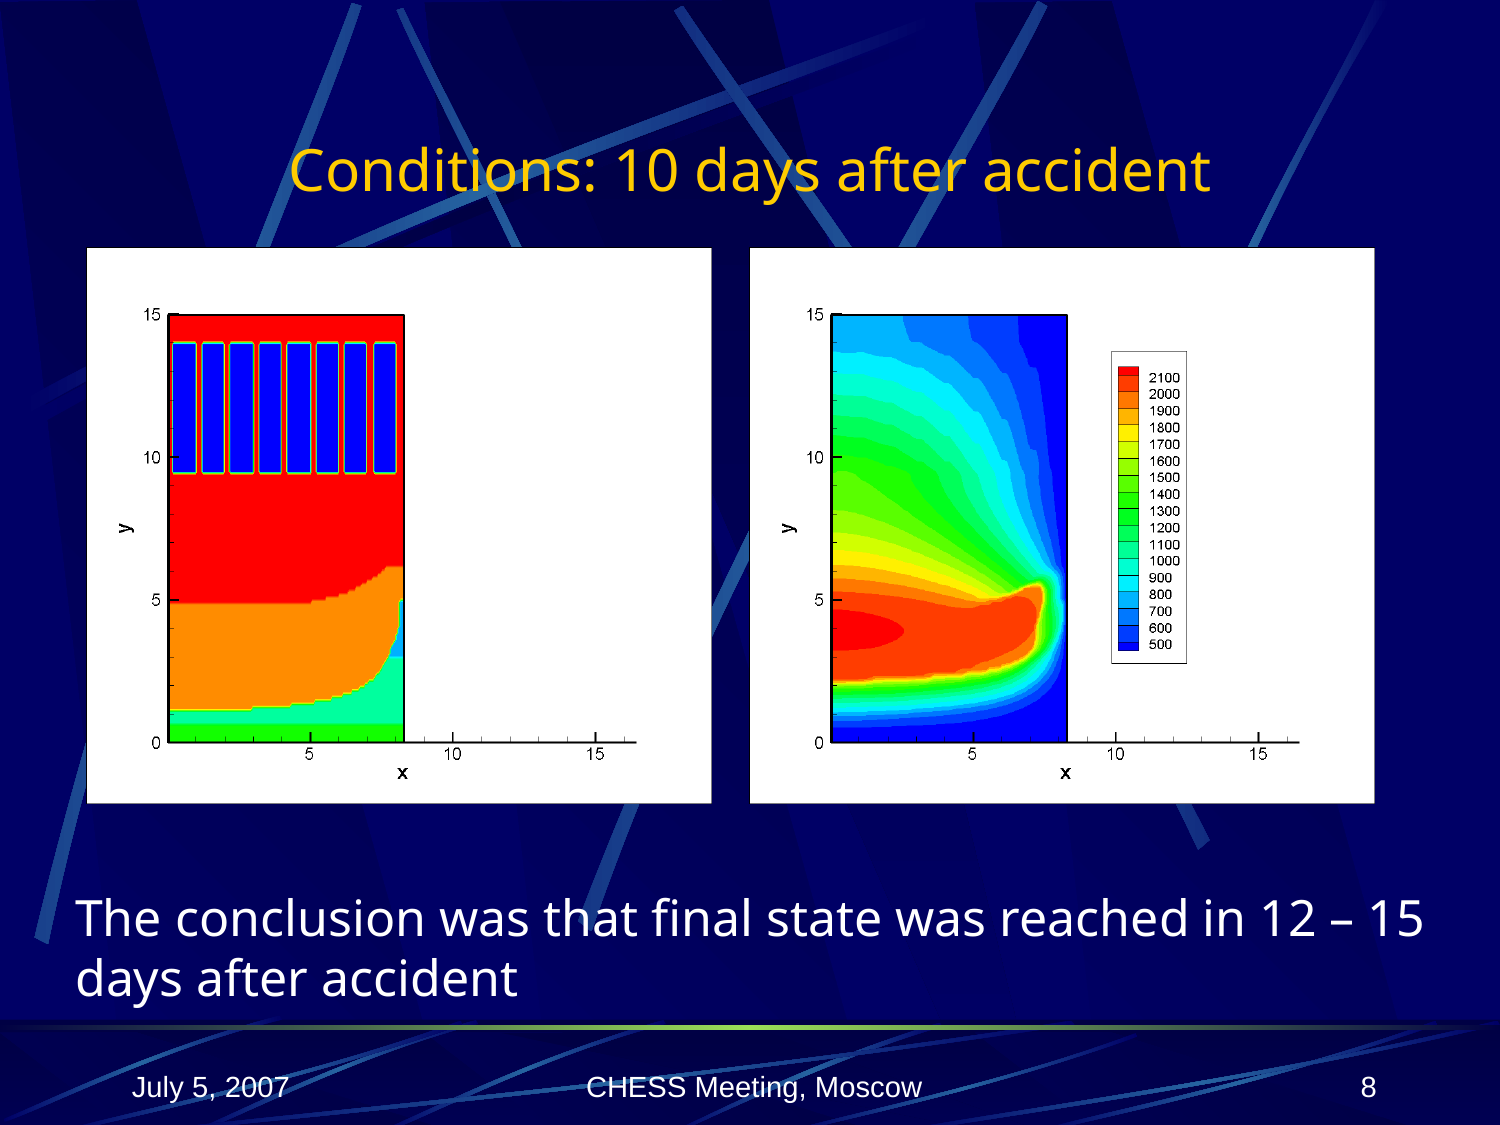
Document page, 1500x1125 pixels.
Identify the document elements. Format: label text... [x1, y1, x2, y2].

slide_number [116, 1035, 430, 1111]
text_box The conclusion was that final state was reached in 12 – 15 days after accident [60, 879, 1454, 1014]
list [748, 246, 1375, 804]
footer CHESS Meeting, Moscow [516, 1035, 992, 1111]
slide_number 8 [1079, 1035, 1392, 1111]
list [85, 246, 712, 804]
title Conditions: 10 days after accident [112, 125, 1388, 211]
